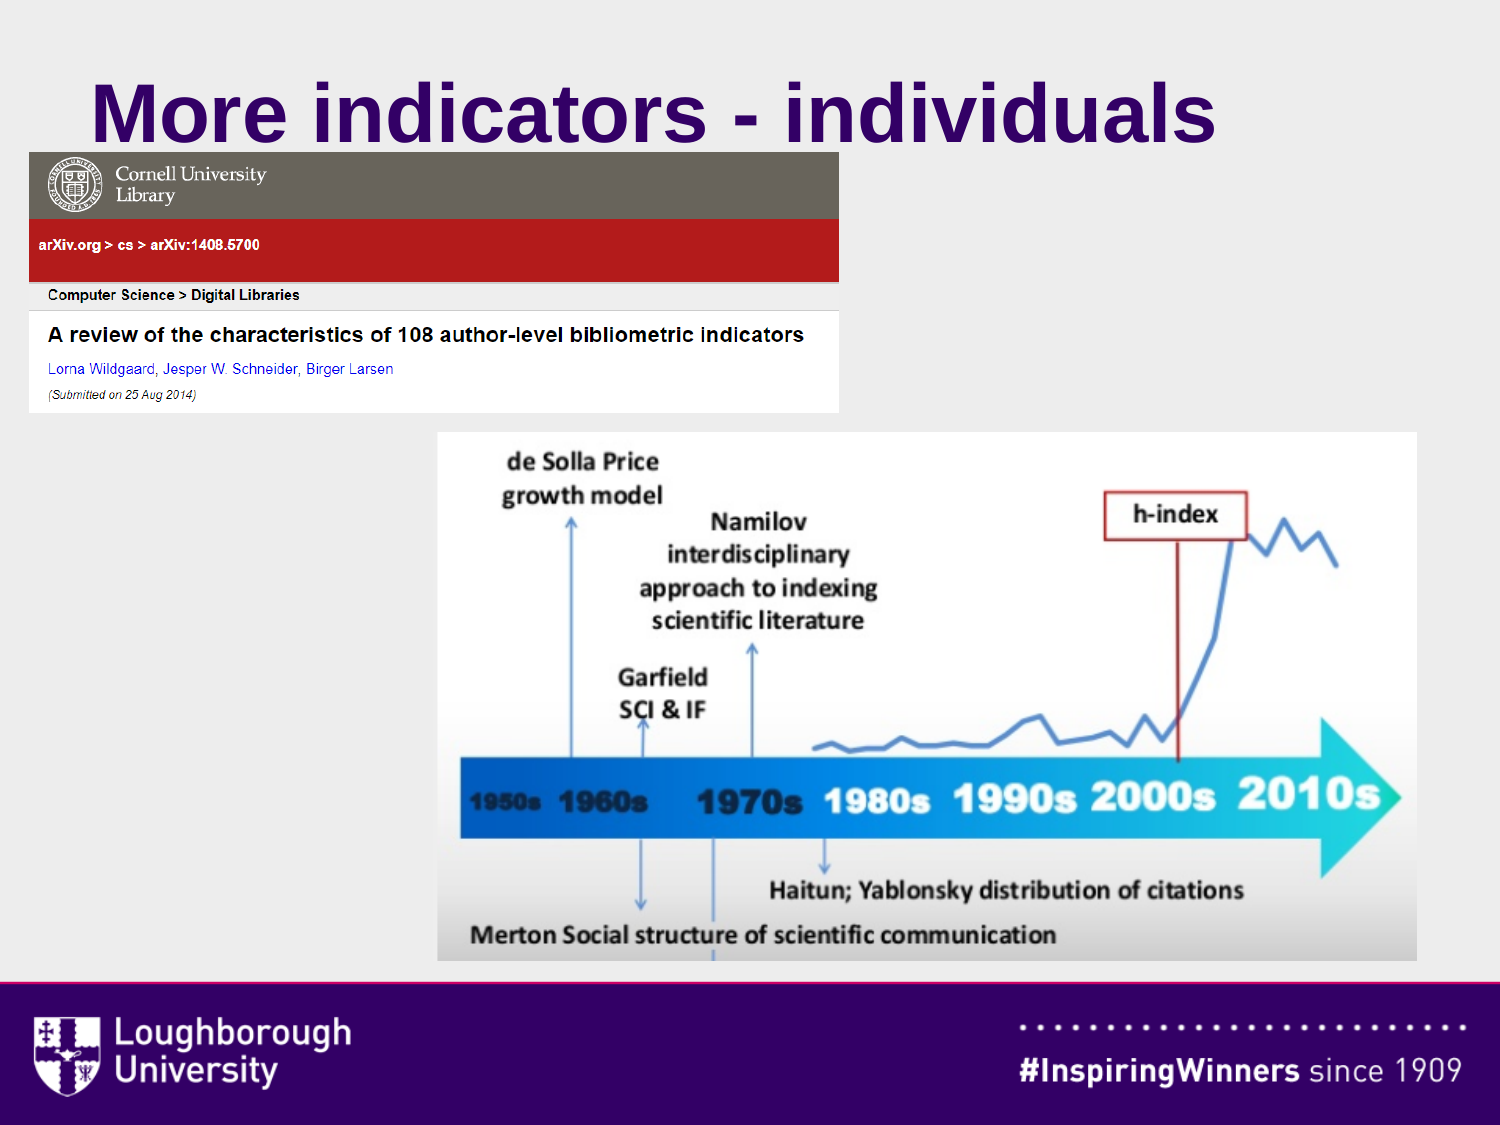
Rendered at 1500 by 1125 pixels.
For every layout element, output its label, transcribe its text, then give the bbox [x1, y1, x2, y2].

title More indicators - individuals [75, 45, 1425, 173]
picture [0, 0, 1500, 1125]
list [433, 432, 1417, 961]
